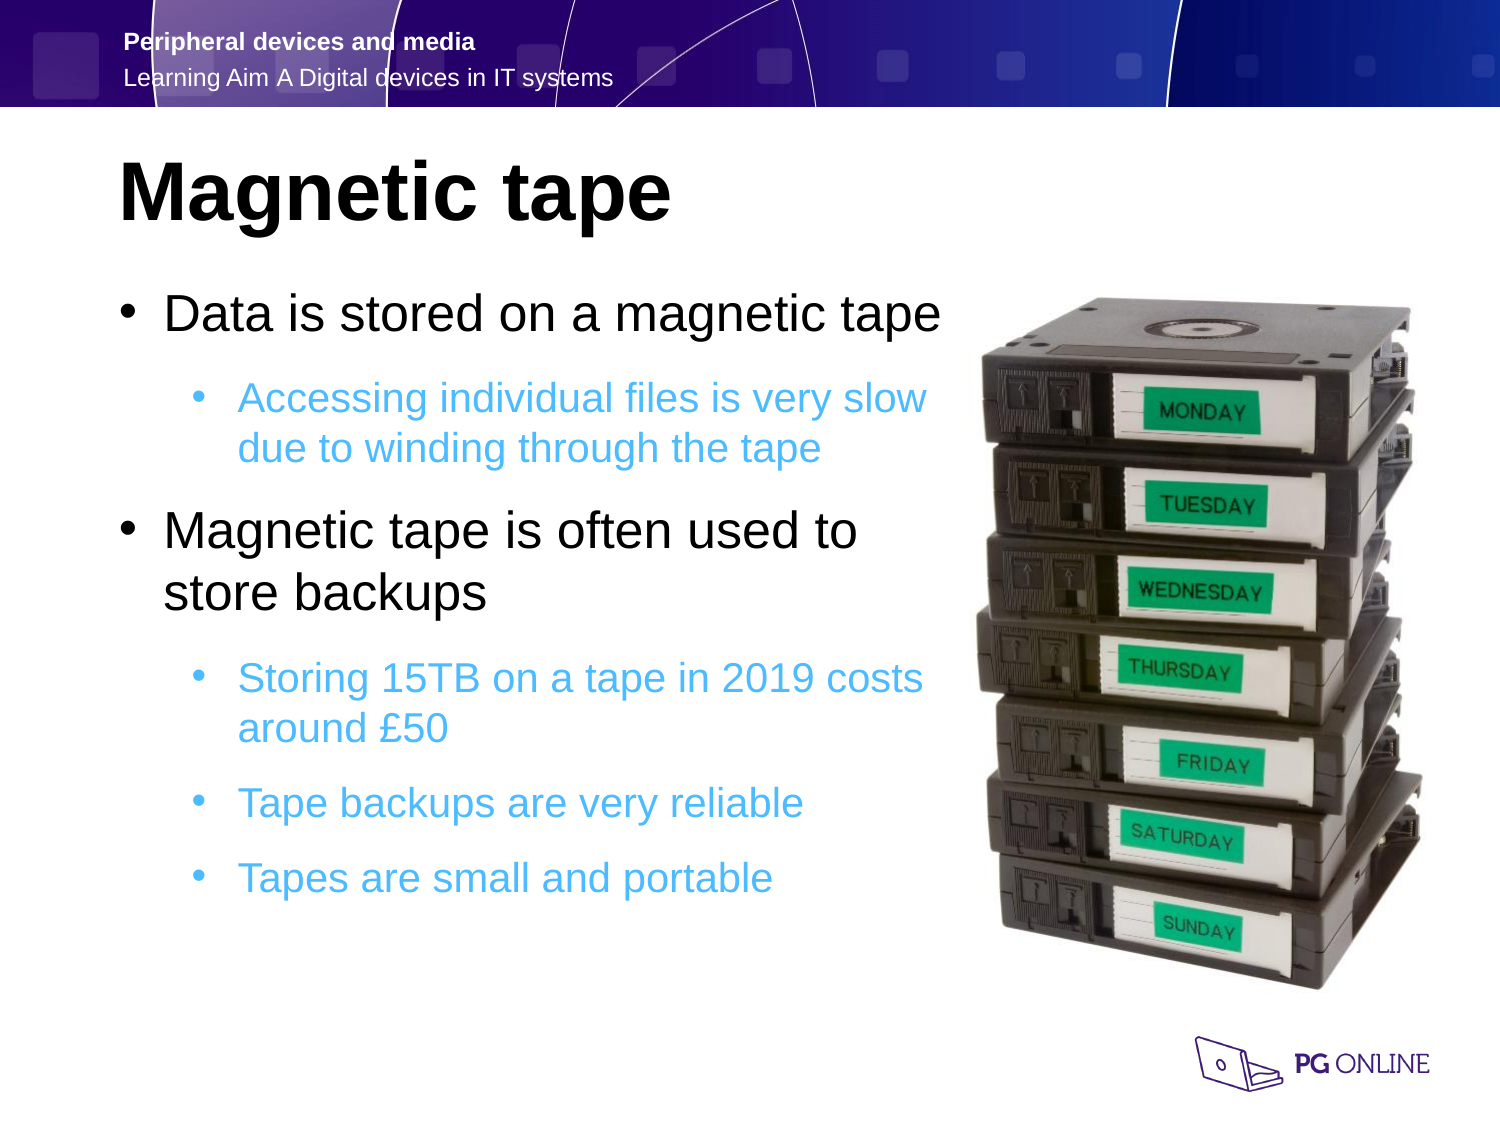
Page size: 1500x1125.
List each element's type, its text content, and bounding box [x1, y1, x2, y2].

picture [1194, 1036, 1430, 1092]
picture [937, 256, 1452, 1008]
list Magnetic tape [118, 148, 1401, 259]
list Data is stored on a magnetic tape Accessing individual files is very slow due to winding through the tape Magnetic tape is often used to store backups Storing 15TB on a tape in 2019 costs around £50 Tape backups are very reliable Tapes are small and portable [118, 279, 937, 847]
picture [0, 0, 1500, 107]
